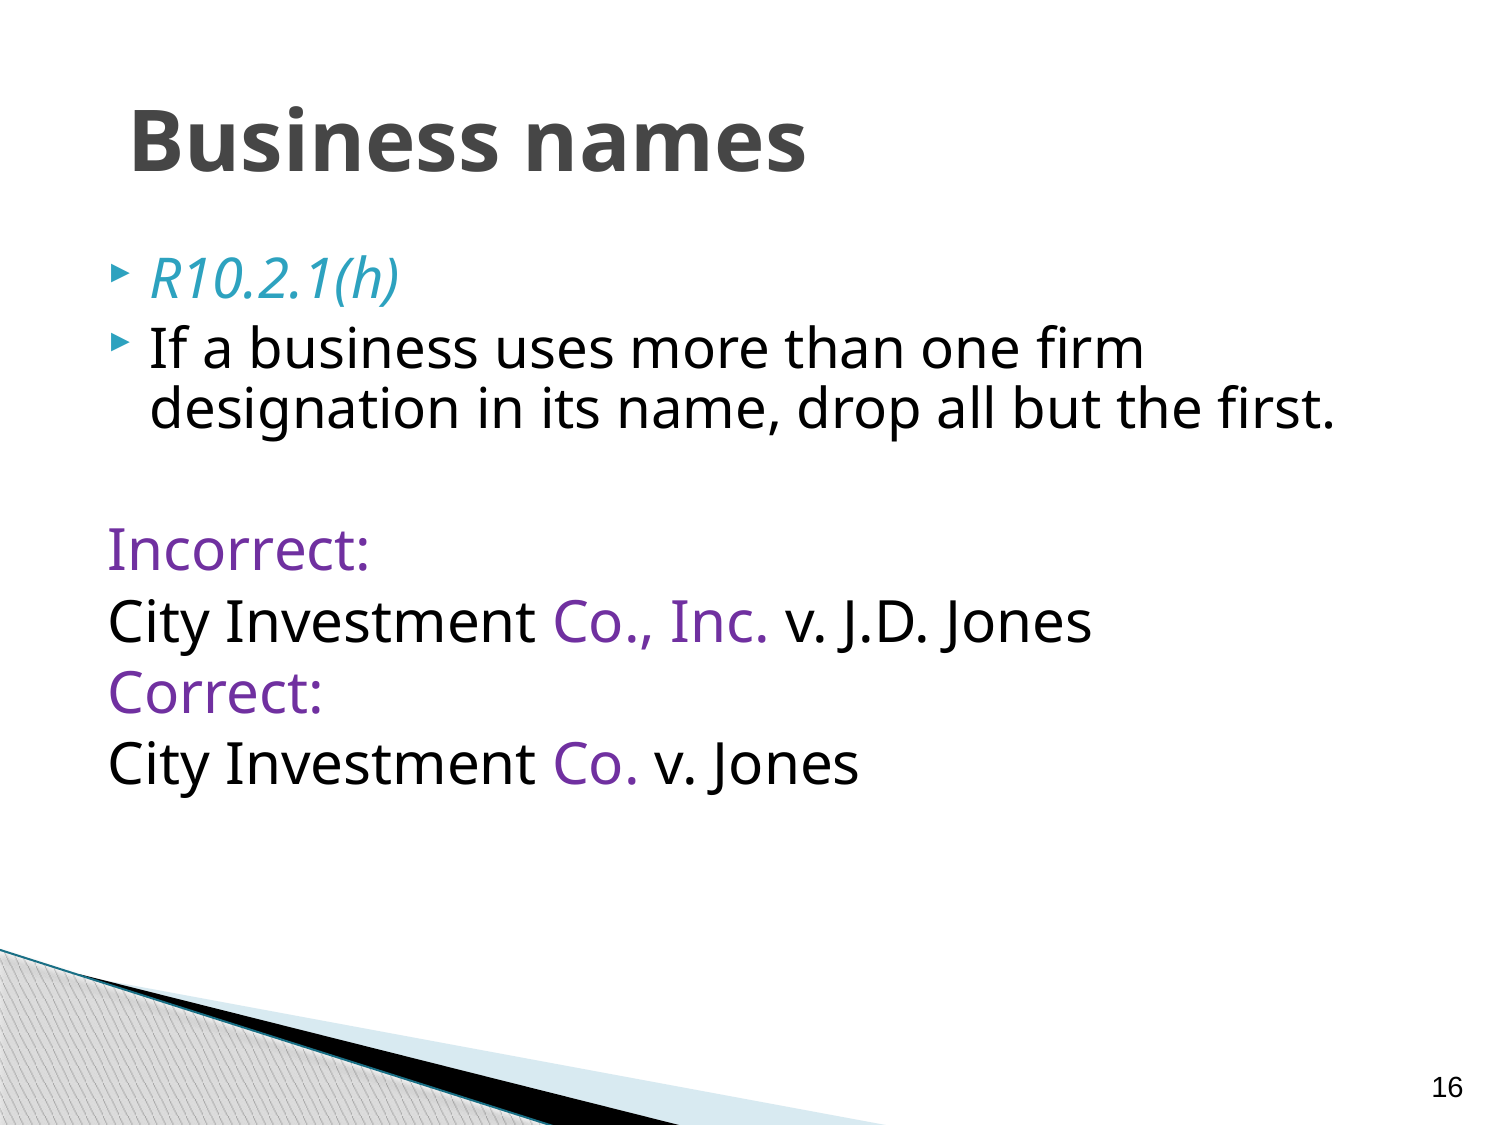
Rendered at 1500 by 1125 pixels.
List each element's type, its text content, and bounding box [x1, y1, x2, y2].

list R10.2.1(h) If a business uses more than one firm designation in its name, drop all but the first. Incorrect: City Investment Co., Inc. v. J.D. Jones Correct: City Investment Co. v. Jones [75, 242, 1425, 986]
slide_number 16 [1400, 1051, 1479, 1112]
title Business names [112, 62, 1413, 213]
